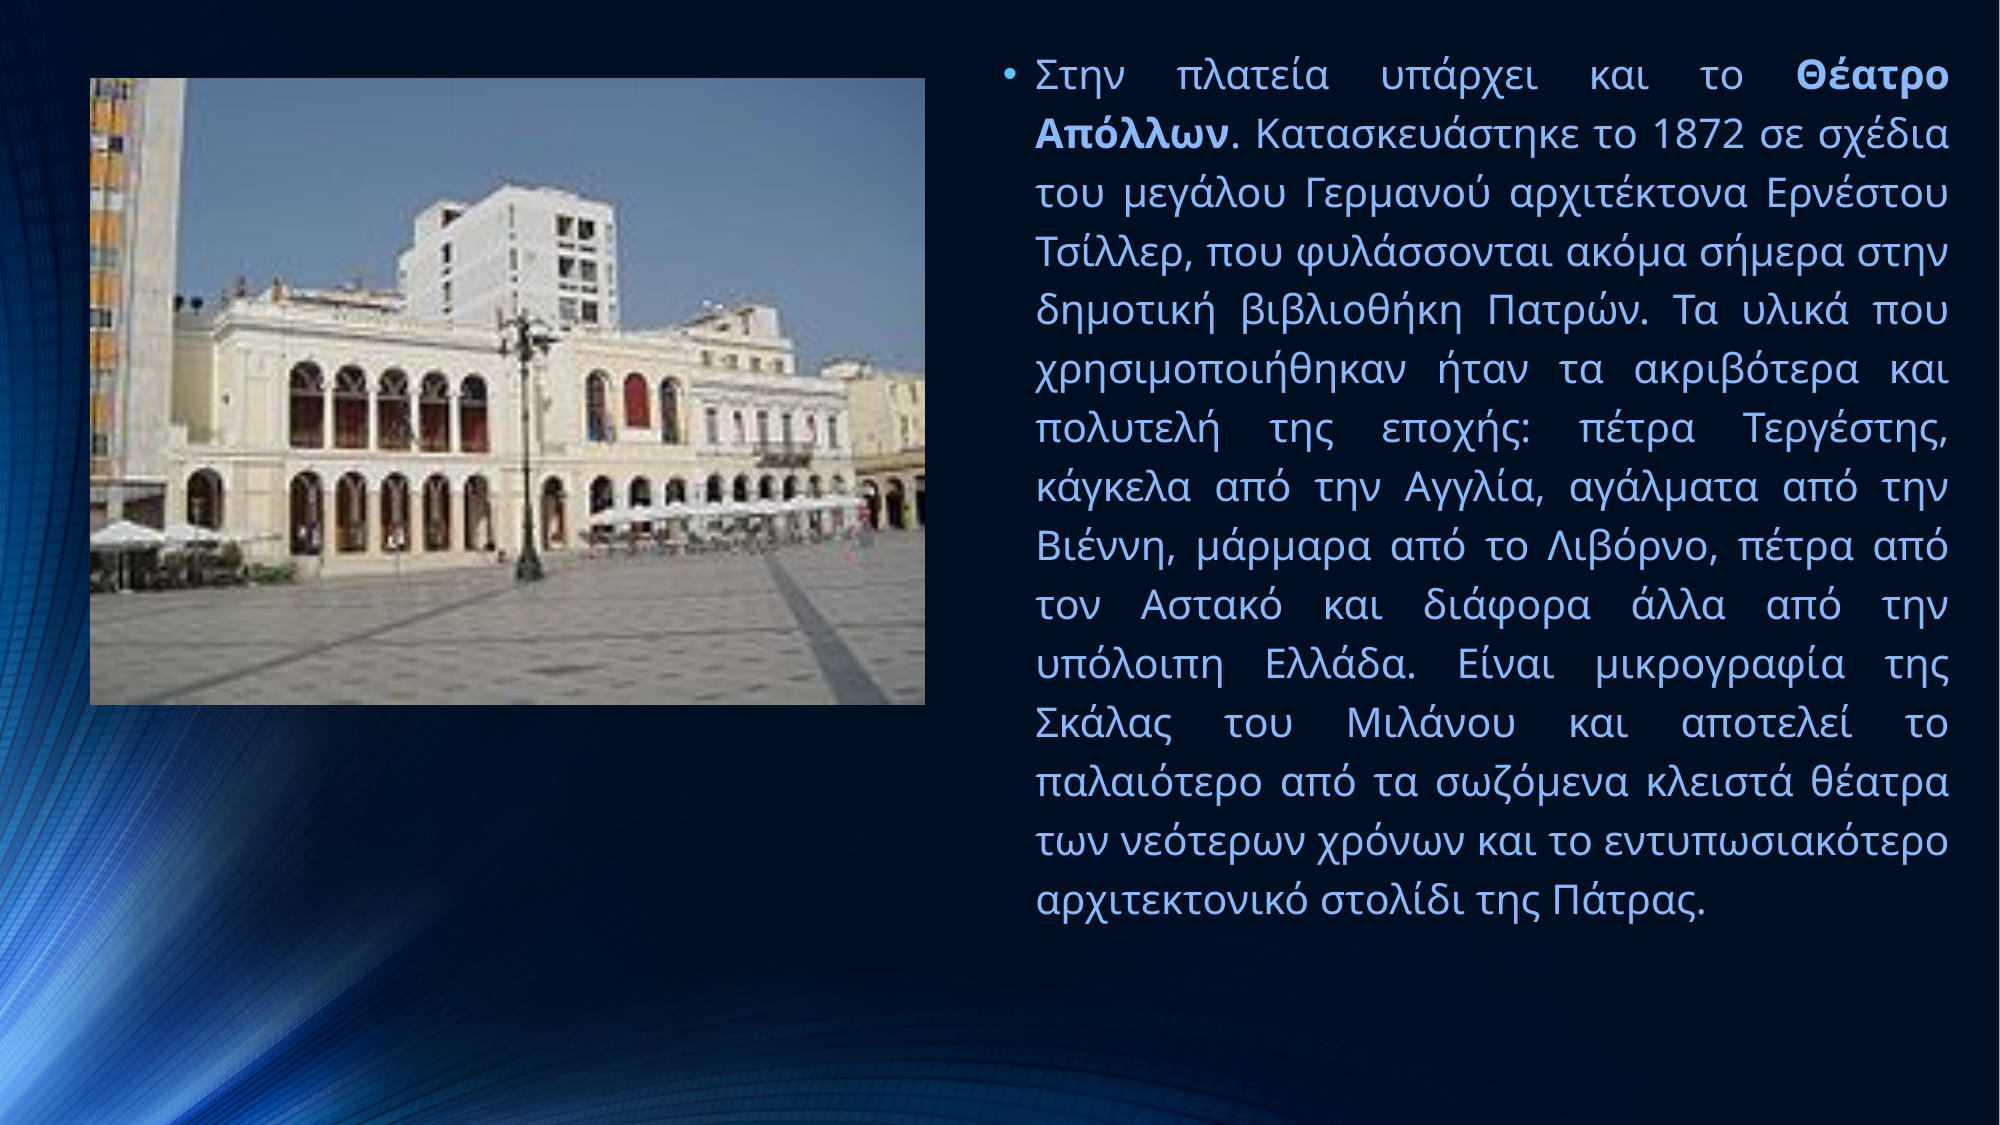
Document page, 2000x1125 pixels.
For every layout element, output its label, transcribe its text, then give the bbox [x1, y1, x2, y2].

picture [0, 0, 2000, 1125]
list Στην πλατεία υπάρχει και το Θέατρο Απόλλων. Κατασκευάστηκε το 1872 σε σχέδια του μεγάλου Γερμανού αρχιτέκτονα Ερνέστου Τσίλλερ, που φυλάσσονται ακόμα σήμερα στην δημοτική βιβλιοθήκη Πατρών. Τα υλικά που χρησιμοποιήθηκαν ήταν τα ακριβότερα και πολυτελή της εποχής: πέτρα Τεργέστης, κάγκελα από την Αγγλία, αγάλματα από την Βιέννη, μάρμαρα από το Λιβόρνο, πέτρα από τον Αστακό και διάφορα άλλα από την υπόλοιπη Ελλάδα. Είναι μικρογραφία της Σκάλας του Μιλάνου και αποτελεί το παλαιότερο από τα σωζόμενα κλειστά θέατρα των νεότερων χρόνων και το εντυπωσιακότερο αρχιτεκτονικό στολίδι της Πάτρας. [987, 30, 1966, 976]
